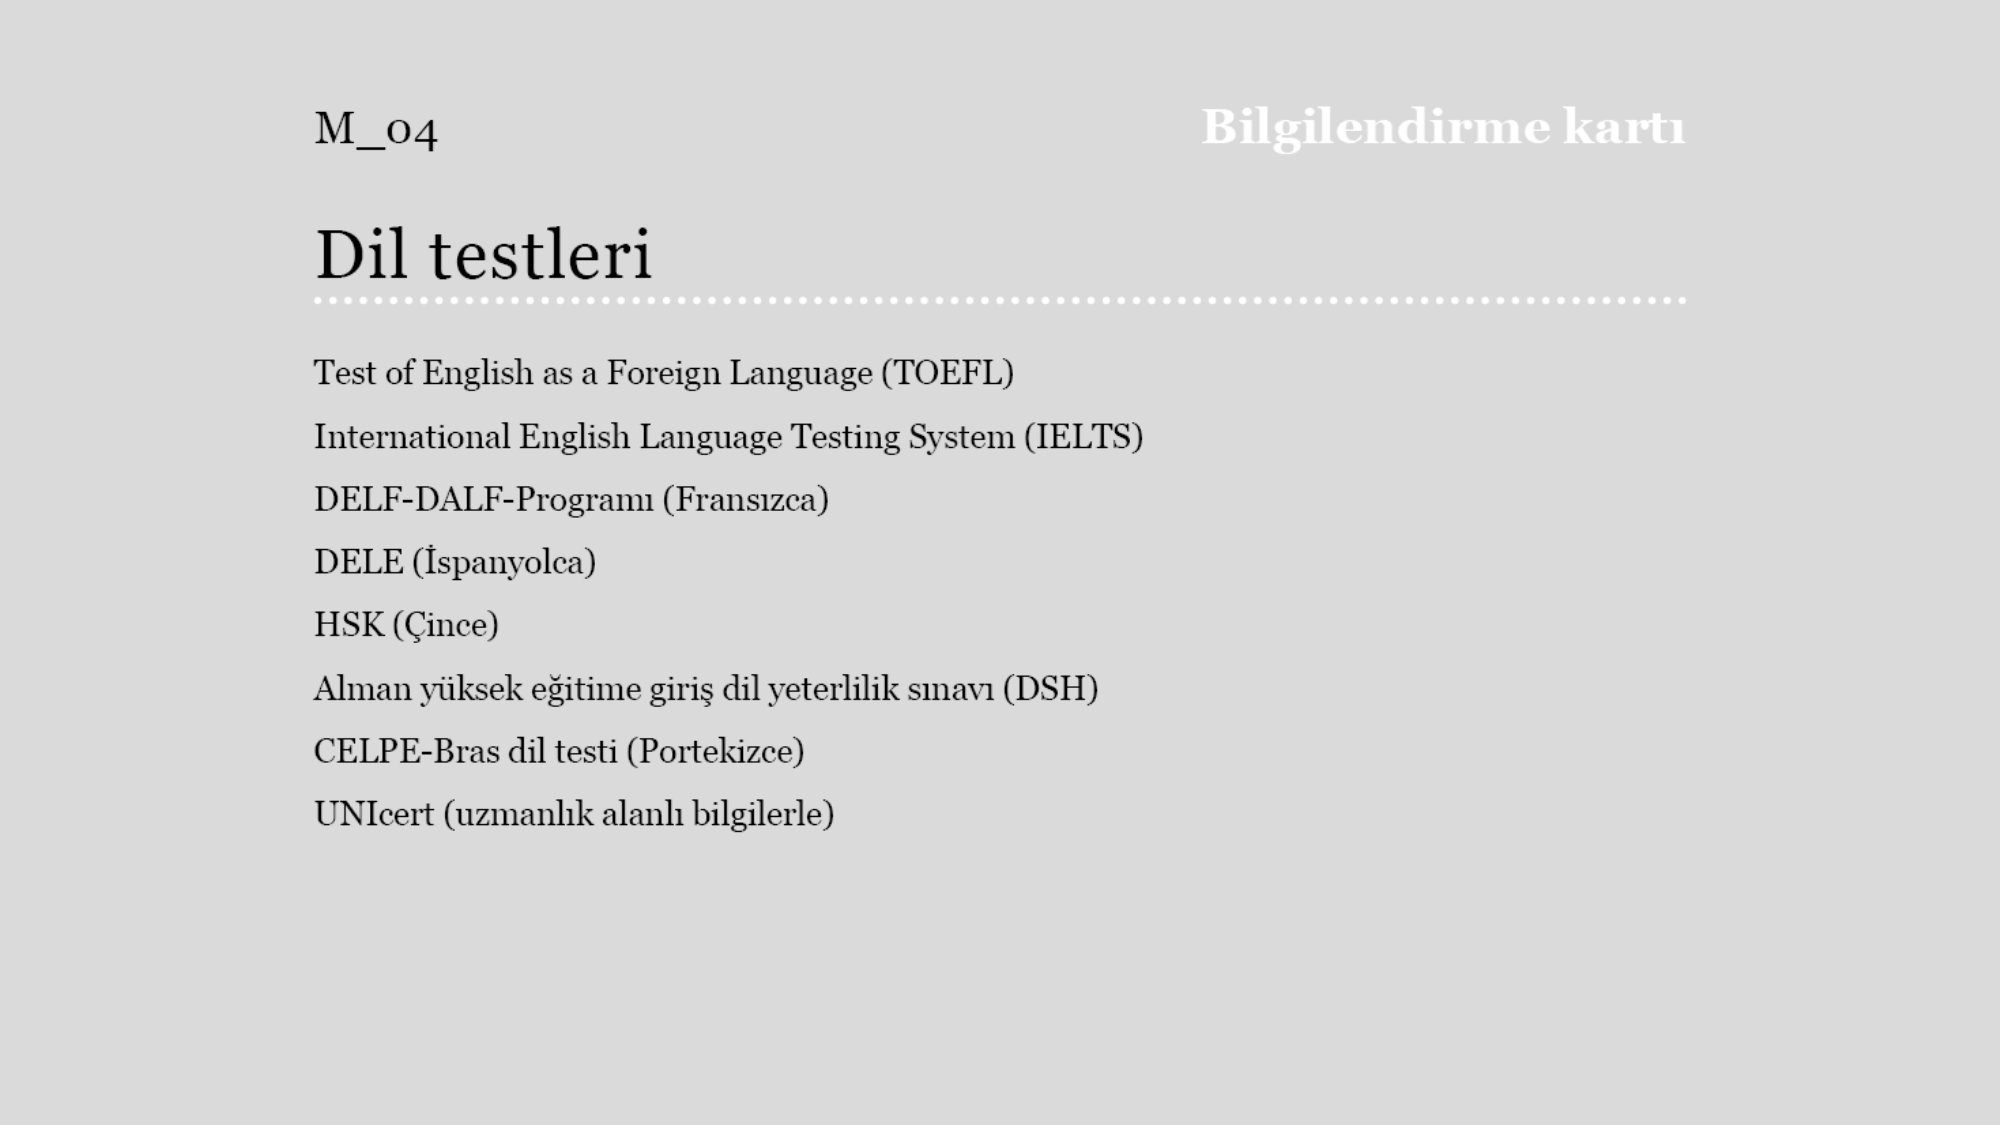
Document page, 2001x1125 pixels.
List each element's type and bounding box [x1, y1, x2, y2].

picture [207, 0, 1793, 1125]
